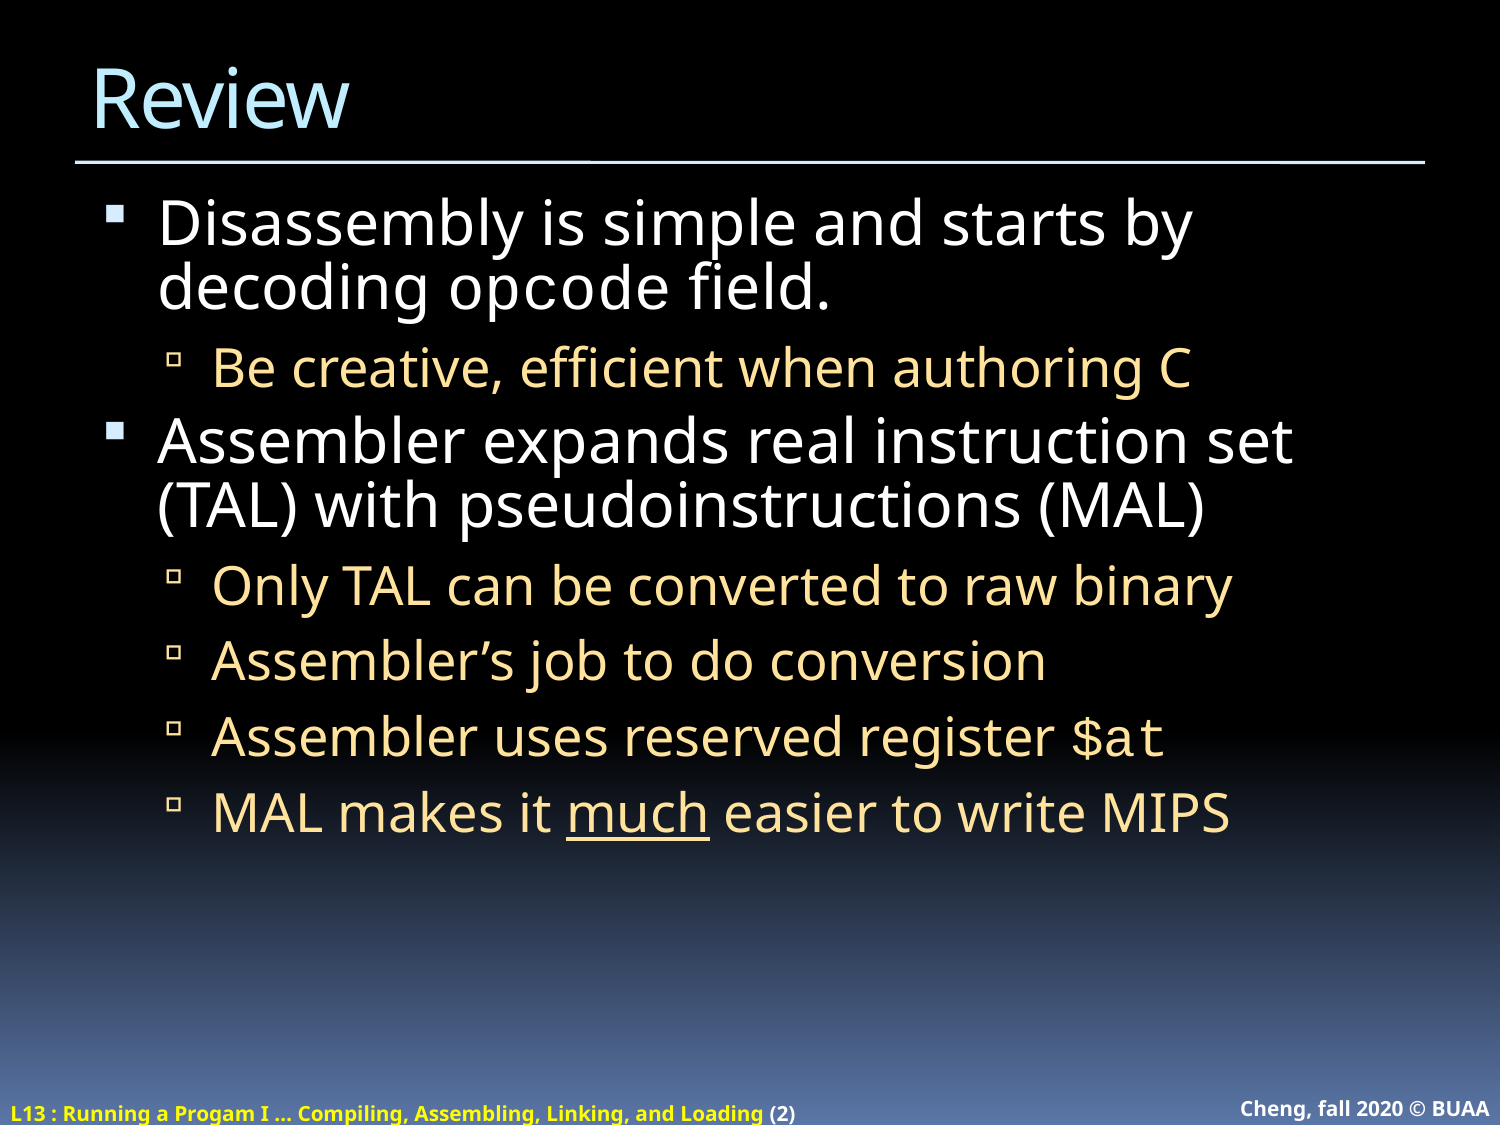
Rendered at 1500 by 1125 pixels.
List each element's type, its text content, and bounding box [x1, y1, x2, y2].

title Review [75, 37, 1425, 163]
list Disassembly is simple and starts by decoding opcode field. Be creative, efficient when authoring C Assembler expands real instruction set (TAL) with pseudoinstructions (MAL) Only TAL can be converted to raw binary Assembler’s job to do conversion Assembler uses reserved register $at MAL makes it much easier to write MIPS [74, 187, 1401, 959]
